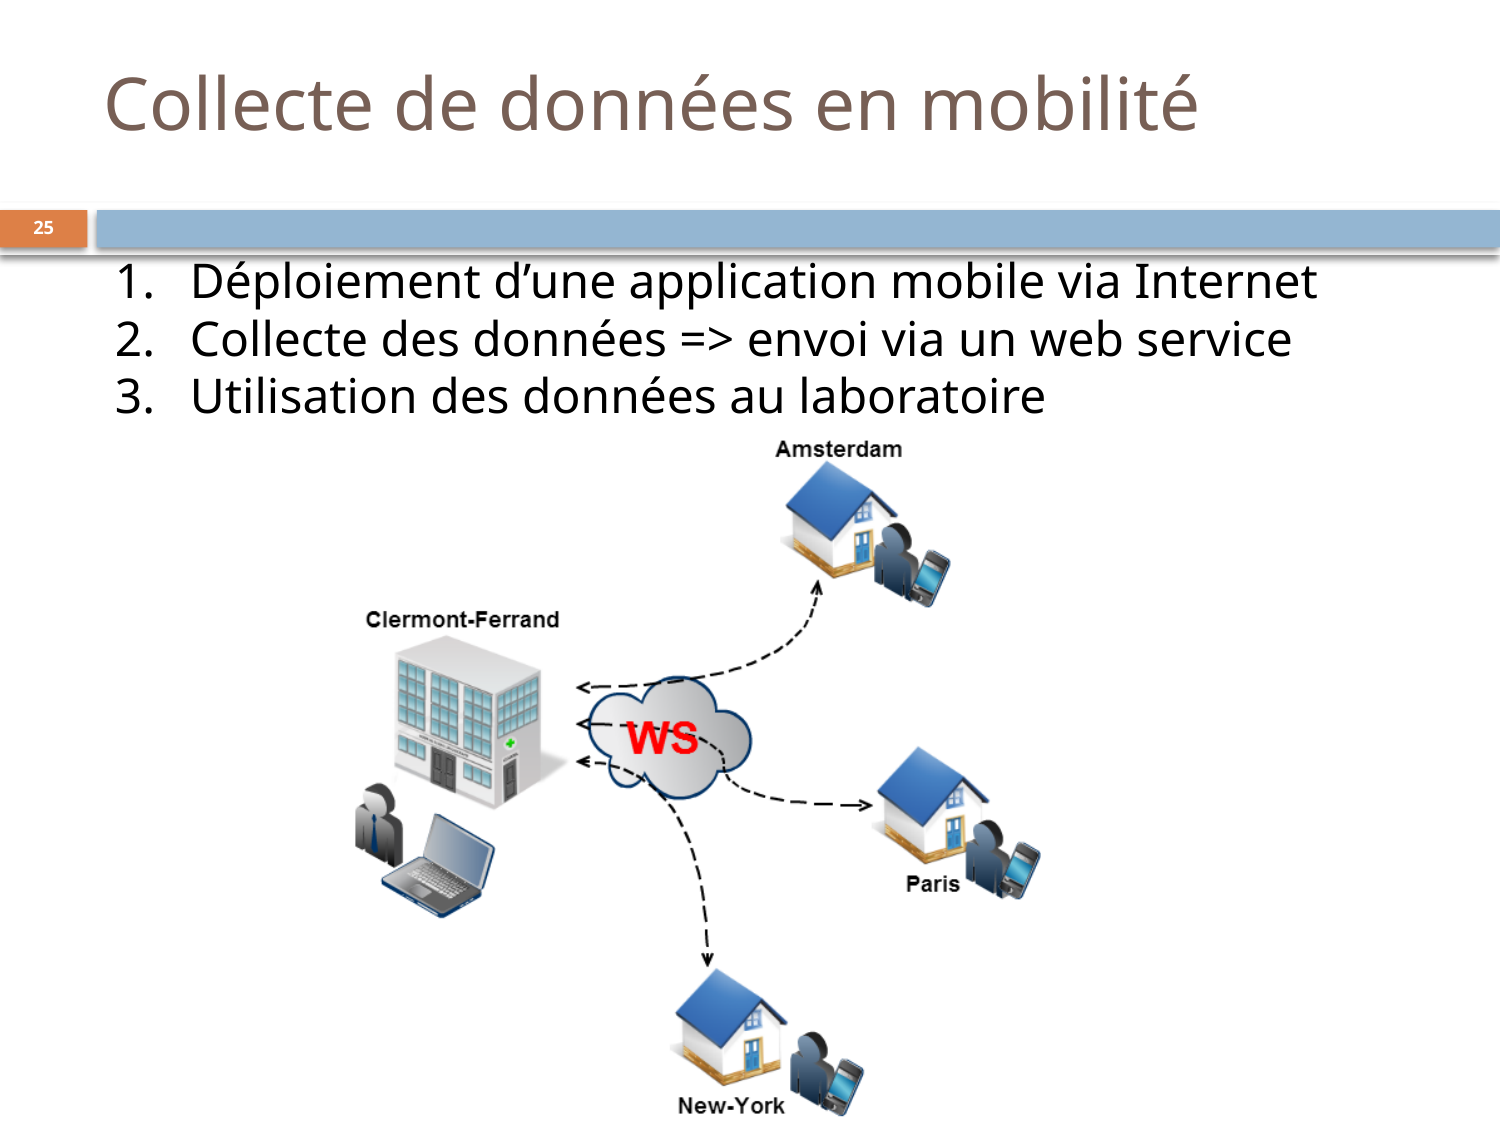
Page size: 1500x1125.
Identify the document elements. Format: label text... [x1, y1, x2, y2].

picture [347, 432, 1047, 1125]
text_box Déploiement d’une application mobile via Internet Collecte des données => envoi via un web service Utilisation des données au laboratoire [100, 243, 1447, 431]
title Collecte de données en mobilité [88, 42, 1446, 160]
slide_number 25 [0, 208, 88, 249]
